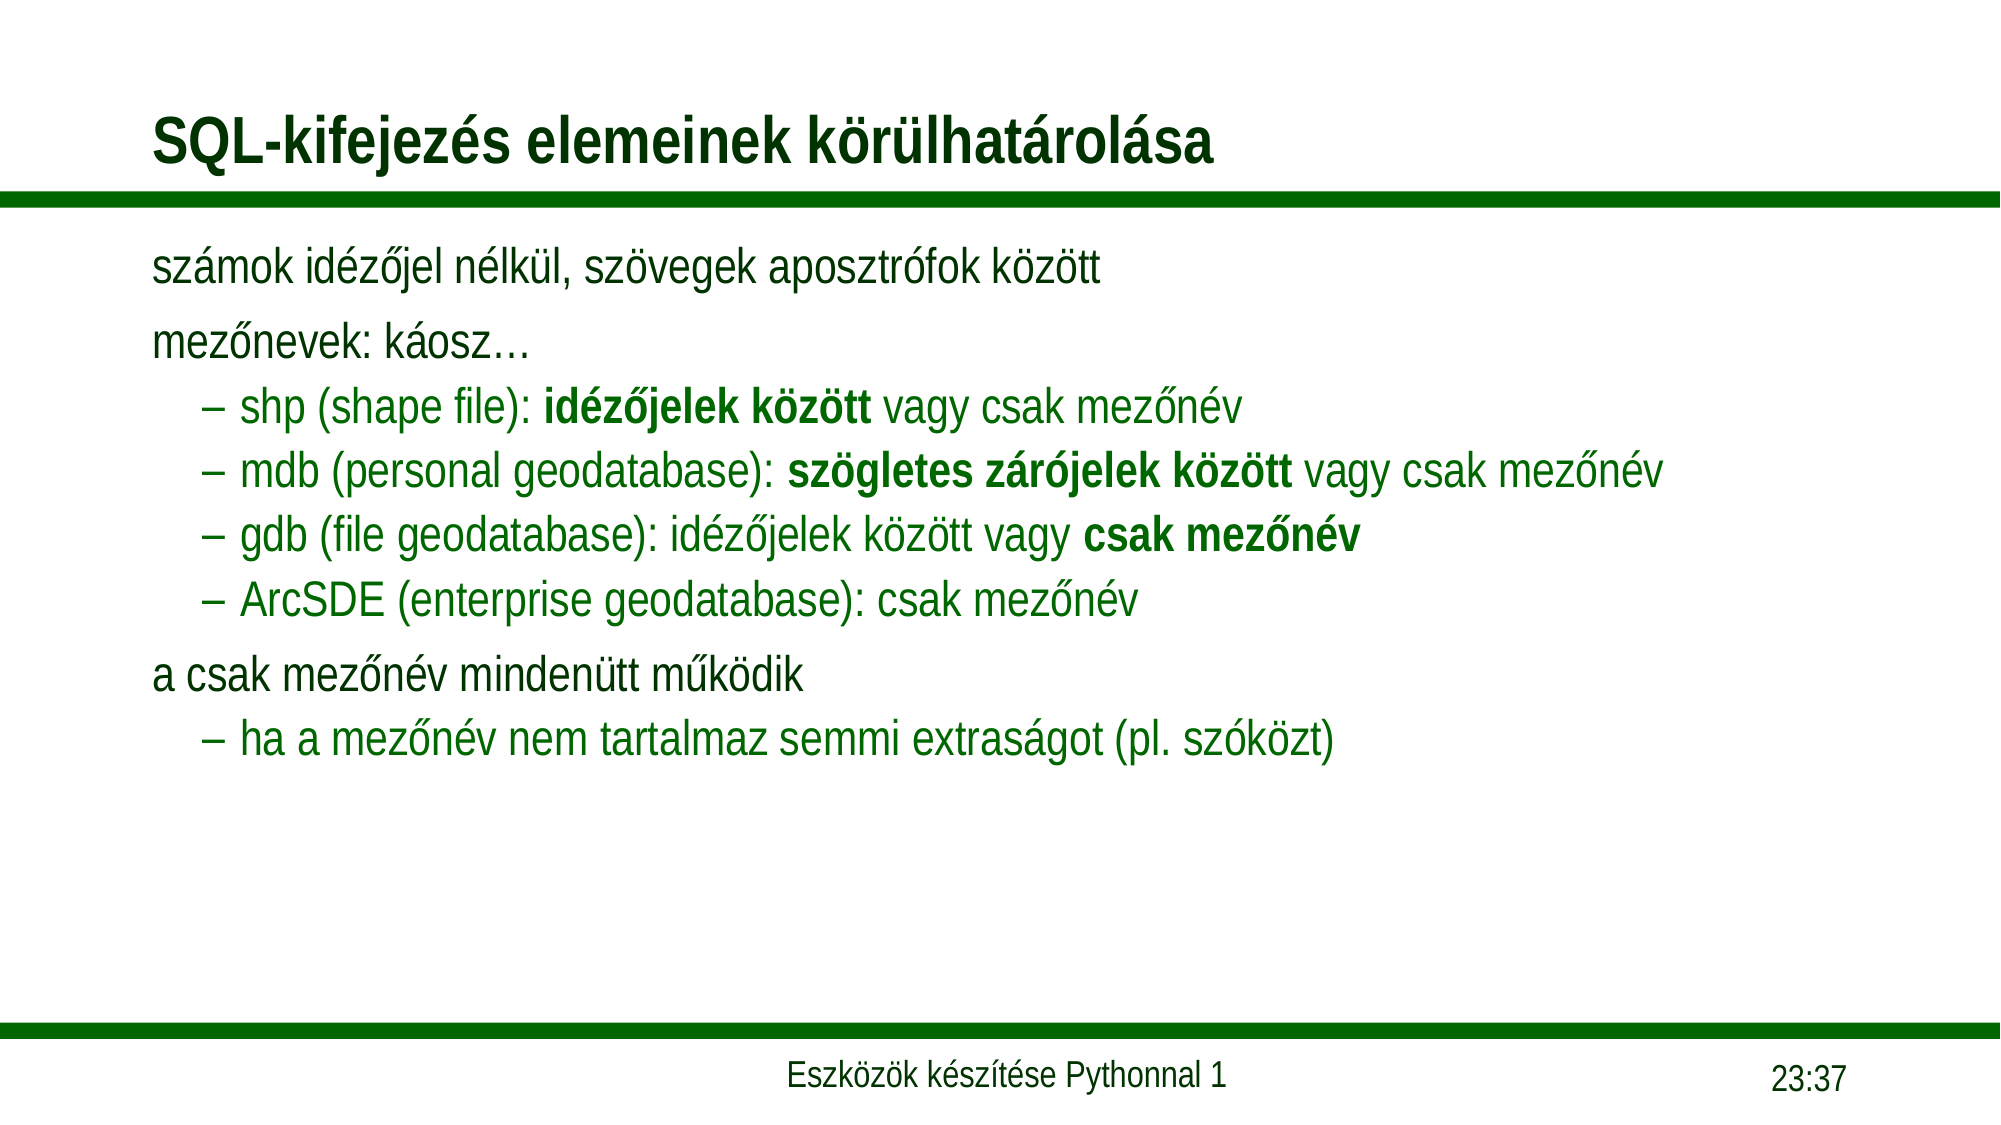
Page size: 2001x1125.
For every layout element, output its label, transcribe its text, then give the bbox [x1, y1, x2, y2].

list számok idézőjel nélkül, szövegek aposztrófok között mezőnevek: káosz… shp (shape file): idézőjelek között vagy csak mezőnév mdb (personal geodatabase): szögletes zárójelek között vagy csak mezőnév gdb (file geodatabase): idézőjelek között vagy csak mezőnév ArcSDE (enterprise geodatabase): csak mezőnév a csak mezőnév mindenütt működik ha a mezőnév nem tartalmaz semmi extraságot (pl. szóközt) [137, 233, 1863, 1014]
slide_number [1390, 1046, 1863, 1106]
title SQL-kifejezés elemeinek körülhatárolása [137, 28, 1863, 186]
